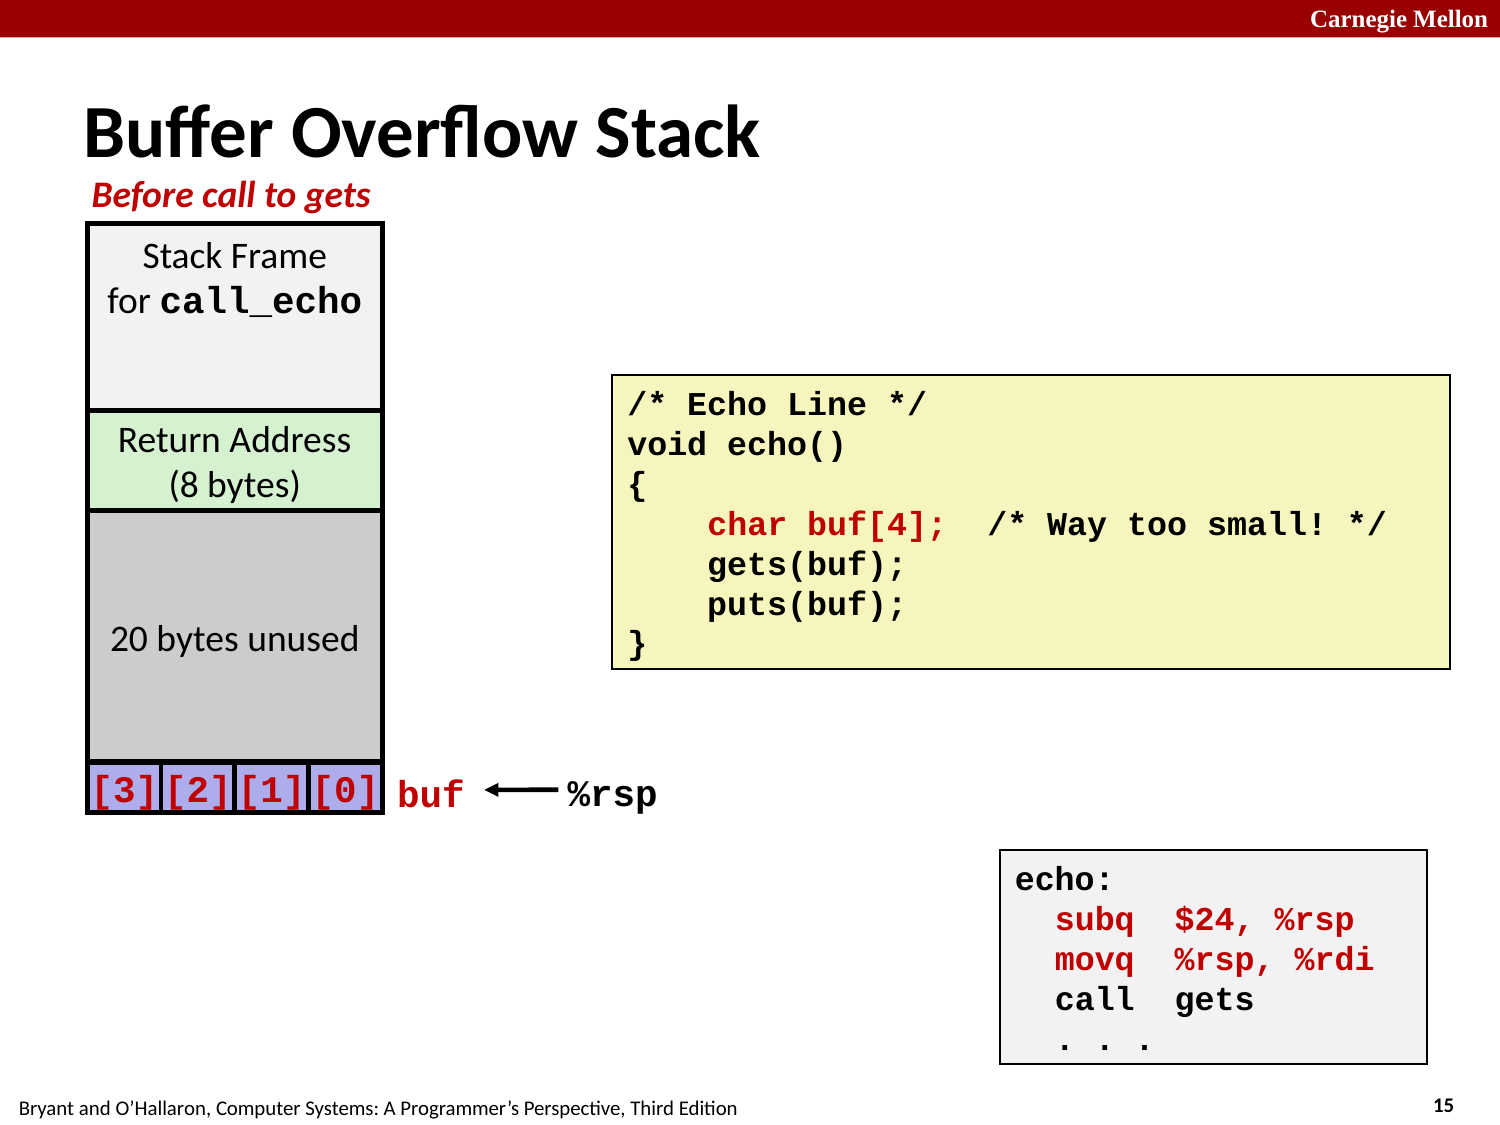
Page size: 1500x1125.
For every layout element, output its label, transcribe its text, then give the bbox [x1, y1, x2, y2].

text_box [3] [87, 762, 161, 813]
title Buffer Overflow Stack [68, 80, 1134, 176]
text_box [0] [308, 762, 382, 813]
text_box buf [382, 762, 480, 823]
text_box %rsp [552, 761, 673, 822]
text_box Before call to gets [76, 162, 386, 223]
text_box Stack Frame for call_echo [87, 223, 383, 411]
text_box Return Address (8 bytes) [87, 411, 383, 510]
text_box 20 bytes unused [87, 510, 383, 762]
text_box [484, 783, 552, 797]
text_box echo: subq $24, %rsp movq %rsp, %rdi call gets . . . [999, 849, 1427, 1064]
text_box /* Echo Line */ void echo() { char buf[4]; /* Way too small! */ gets(buf); puts(buf); } [612, 374, 1450, 669]
text_box [1] [234, 762, 308, 813]
text_box [2] [161, 762, 234, 813]
